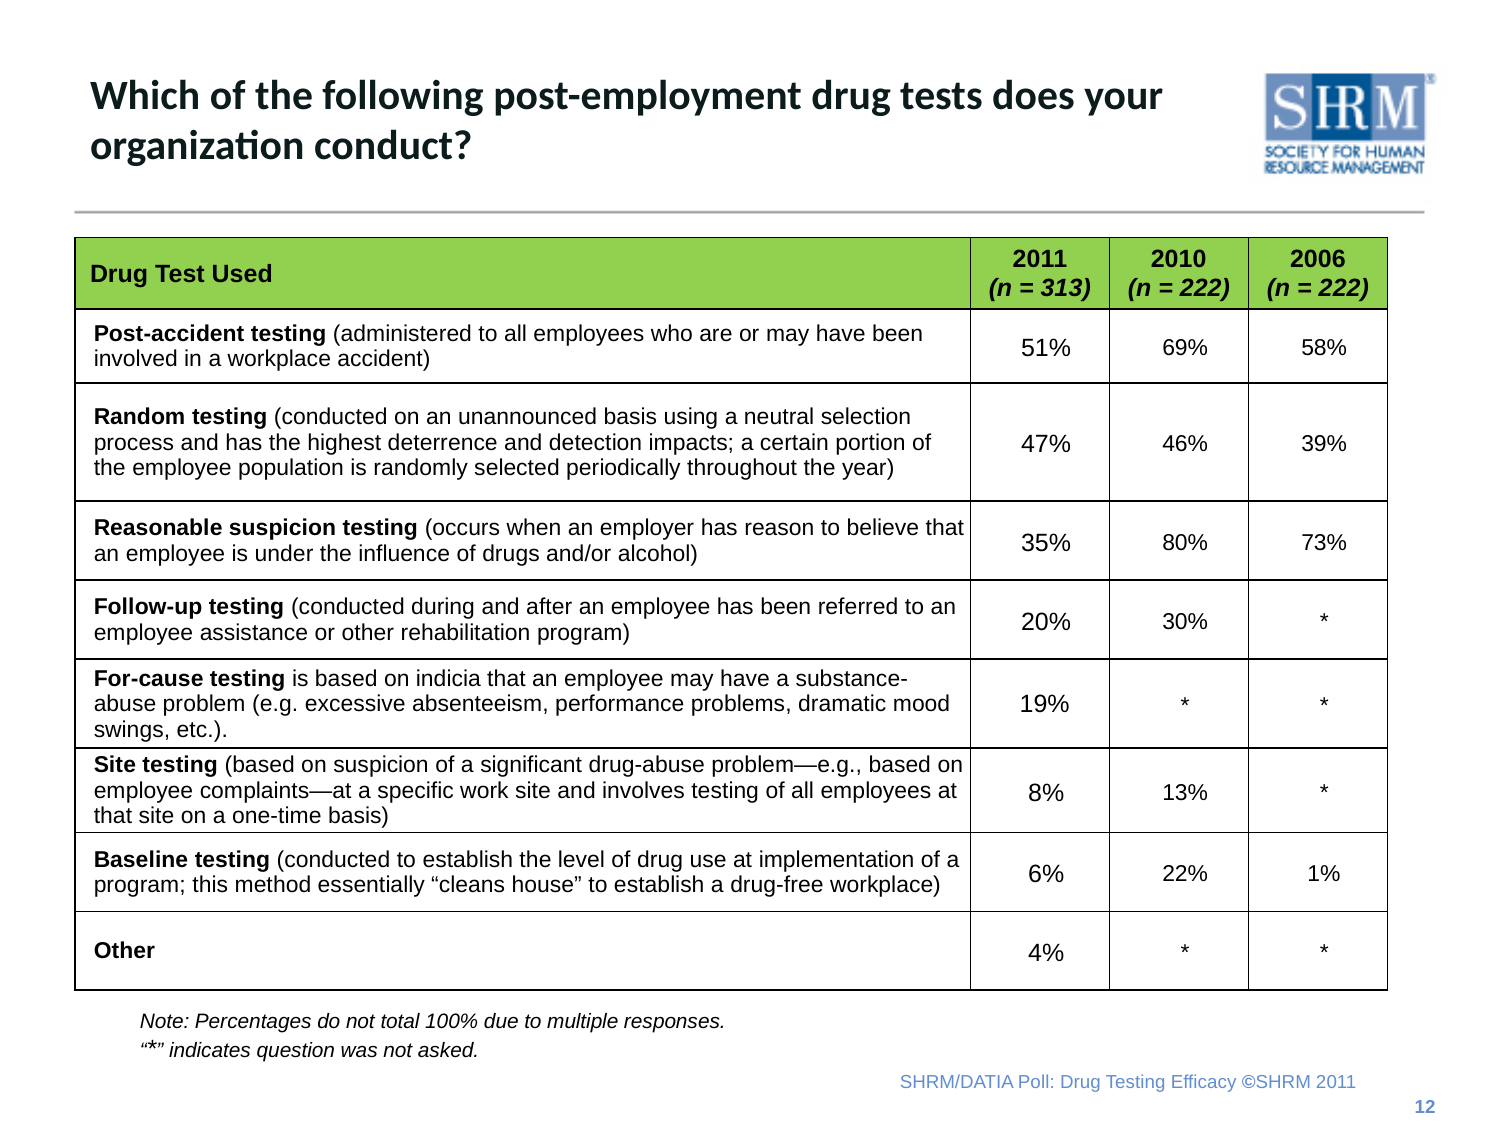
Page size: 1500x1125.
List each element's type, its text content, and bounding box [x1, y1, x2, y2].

table_cell 58% [1249, 310, 1387, 382]
table_cell Baseline testing (conducted to establish the level of drug use at implementation of a program; this method essentially “cleans house” to establish a drug-free workplace) [76, 833, 970, 911]
table_cell Random testing (conducted on an unannounced basis using a neutral selection process and has the highest deterrence and detection impacts; a certain portion of the employee population is randomly selected periodically throughout the year) [76, 384, 970, 500]
table_cell * [1110, 660, 1248, 747]
table_cell 47% [971, 384, 1109, 500]
table_cell 19% [971, 660, 1109, 747]
title Which of the following post-employment drug tests does your organization conduct? [74, 49, 1226, 176]
table_cell 39% [1249, 384, 1387, 500]
table_cell Other [76, 912, 970, 989]
table_cell 20% [971, 581, 1109, 658]
text_box Note: Percentages do not total 100% due to multiple responses. “*” indicates question was not asked. [124, 999, 963, 1075]
table_cell 1% [1249, 833, 1387, 911]
table_cell 69% [1110, 310, 1248, 382]
table_cell Reasonable suspicion testing (occurs when an employer has reason to believe that an employee is under the influence of drugs and/or alcohol) [76, 502, 970, 579]
table_cell * [1249, 912, 1387, 989]
table_cell * [1110, 912, 1248, 989]
table_cell 46% [1110, 384, 1248, 500]
table_cell Site testing (based on suspicion of a significant drug-abuse problem—e.g., based on employee complaints—at a specific work site and involves testing of all employees at that site on a one-time basis) [76, 749, 970, 832]
table_header Drug Test Used [76, 238, 970, 308]
table_header 2011 (n = 313) [971, 238, 1109, 308]
slide_number 12 [1397, 1087, 1451, 1125]
table_cell 80% [1110, 502, 1248, 579]
table_cell Post-accident testing (administered to all employees who are or may have been involved in a workplace accident) [76, 310, 970, 382]
table_cell 73% [1249, 502, 1387, 579]
table_cell Follow-up testing (conducted during and after an employee has been referred to an employee assistance or other rehabilitation program) [76, 581, 970, 658]
table_cell 22% [1110, 833, 1248, 911]
table_cell For-cause testing is based on indicia that an employee may have a substance-abuse problem (e.g. excessive absenteeism, performance problems, dramatic mood swings, etc.). [76, 660, 970, 747]
table_cell 6% [971, 833, 1109, 911]
table_cell * [1249, 581, 1387, 658]
table_header 2010 (n = 222) [1110, 238, 1248, 308]
table_cell 35% [971, 502, 1109, 579]
picture [0, 0, 1500, 1125]
table_cell 4% [971, 912, 1109, 989]
table_header 2006 (n = 222) [1249, 238, 1387, 308]
table_cell 51% [971, 310, 1109, 382]
table_cell 8% [971, 749, 1109, 832]
table_cell 30% [1110, 581, 1248, 658]
table_cell * [1249, 749, 1387, 832]
table_cell 13% [1110, 749, 1248, 832]
table_cell * [1249, 660, 1387, 747]
